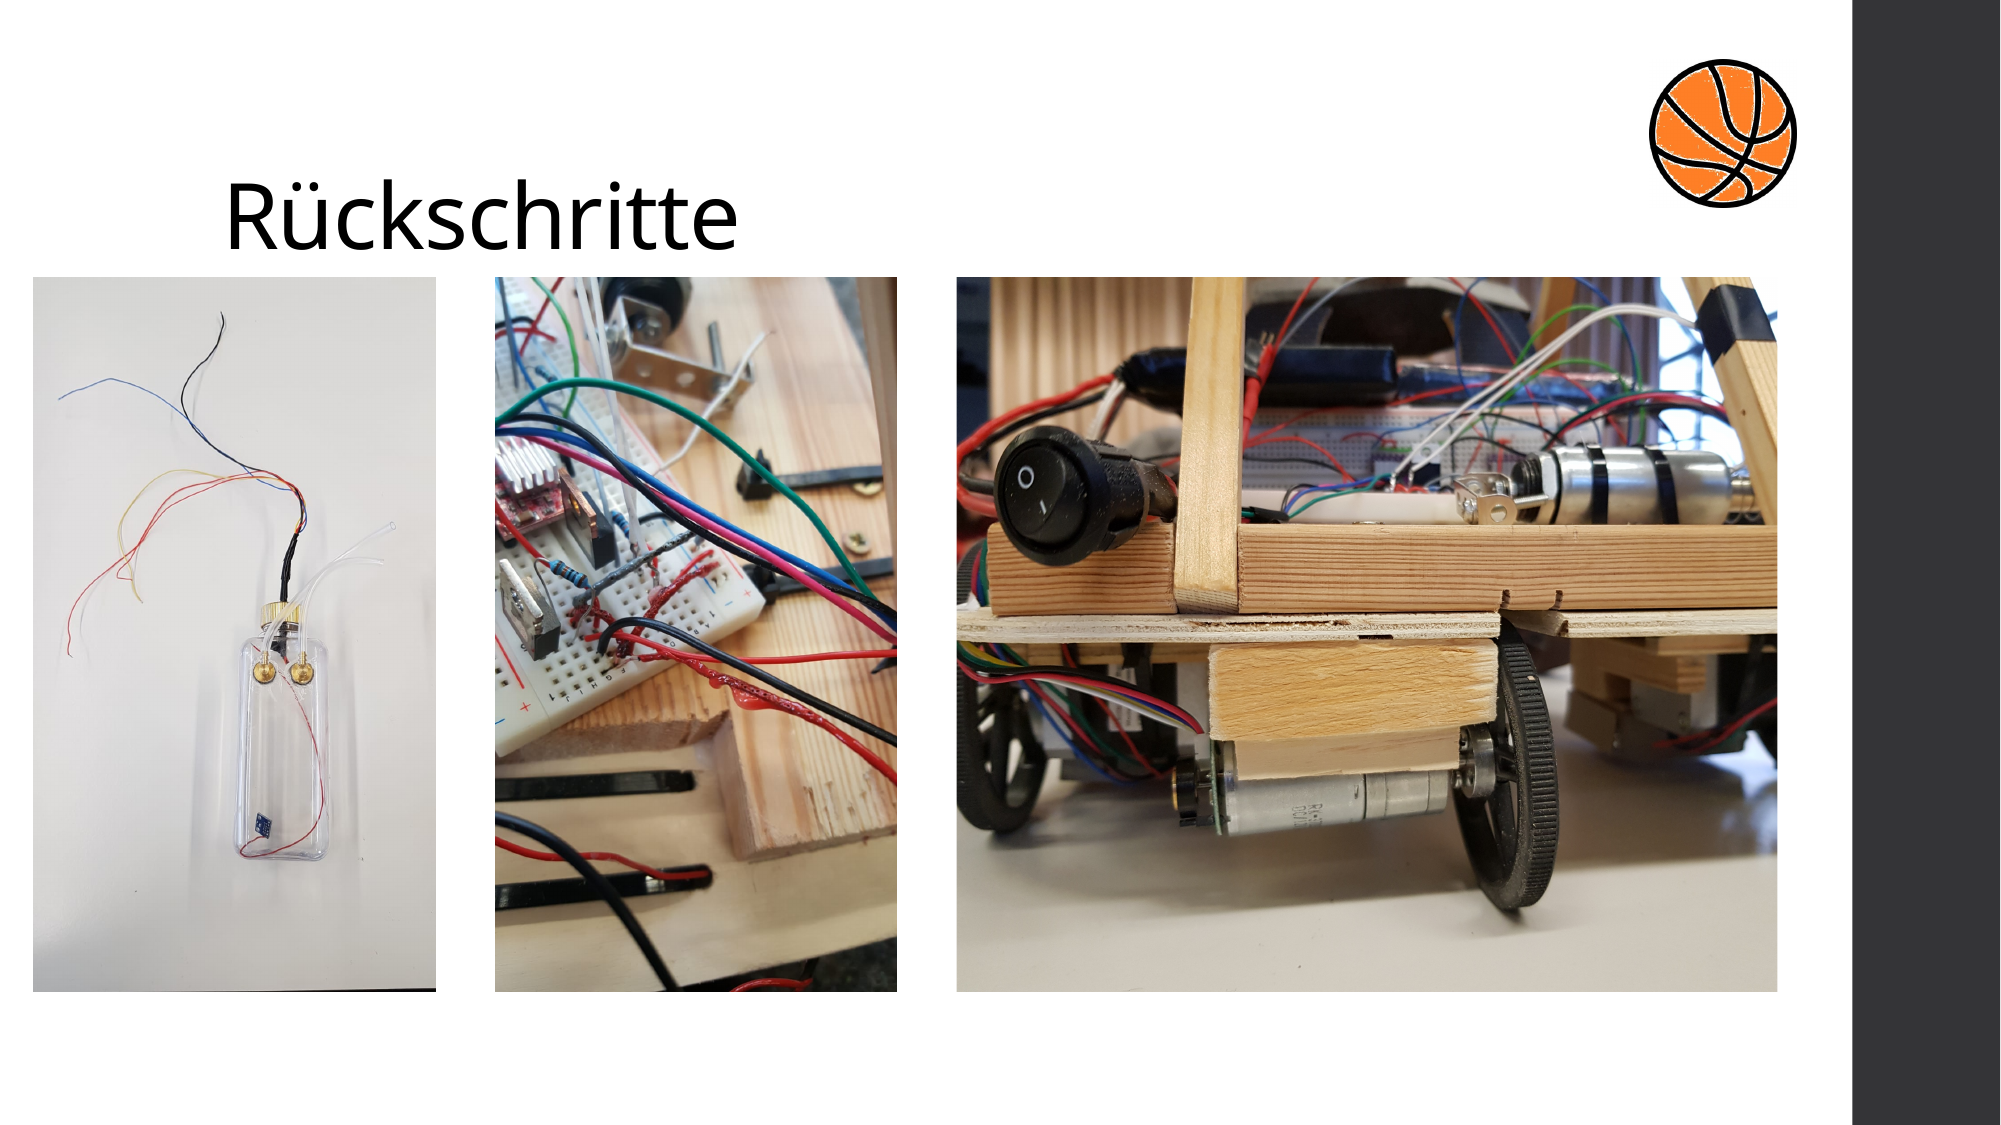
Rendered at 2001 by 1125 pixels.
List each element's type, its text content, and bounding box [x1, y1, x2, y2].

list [494, 277, 897, 992]
picture [33, 277, 436, 992]
picture [956, 277, 1778, 992]
title Rückschritte [206, 60, 1797, 278]
